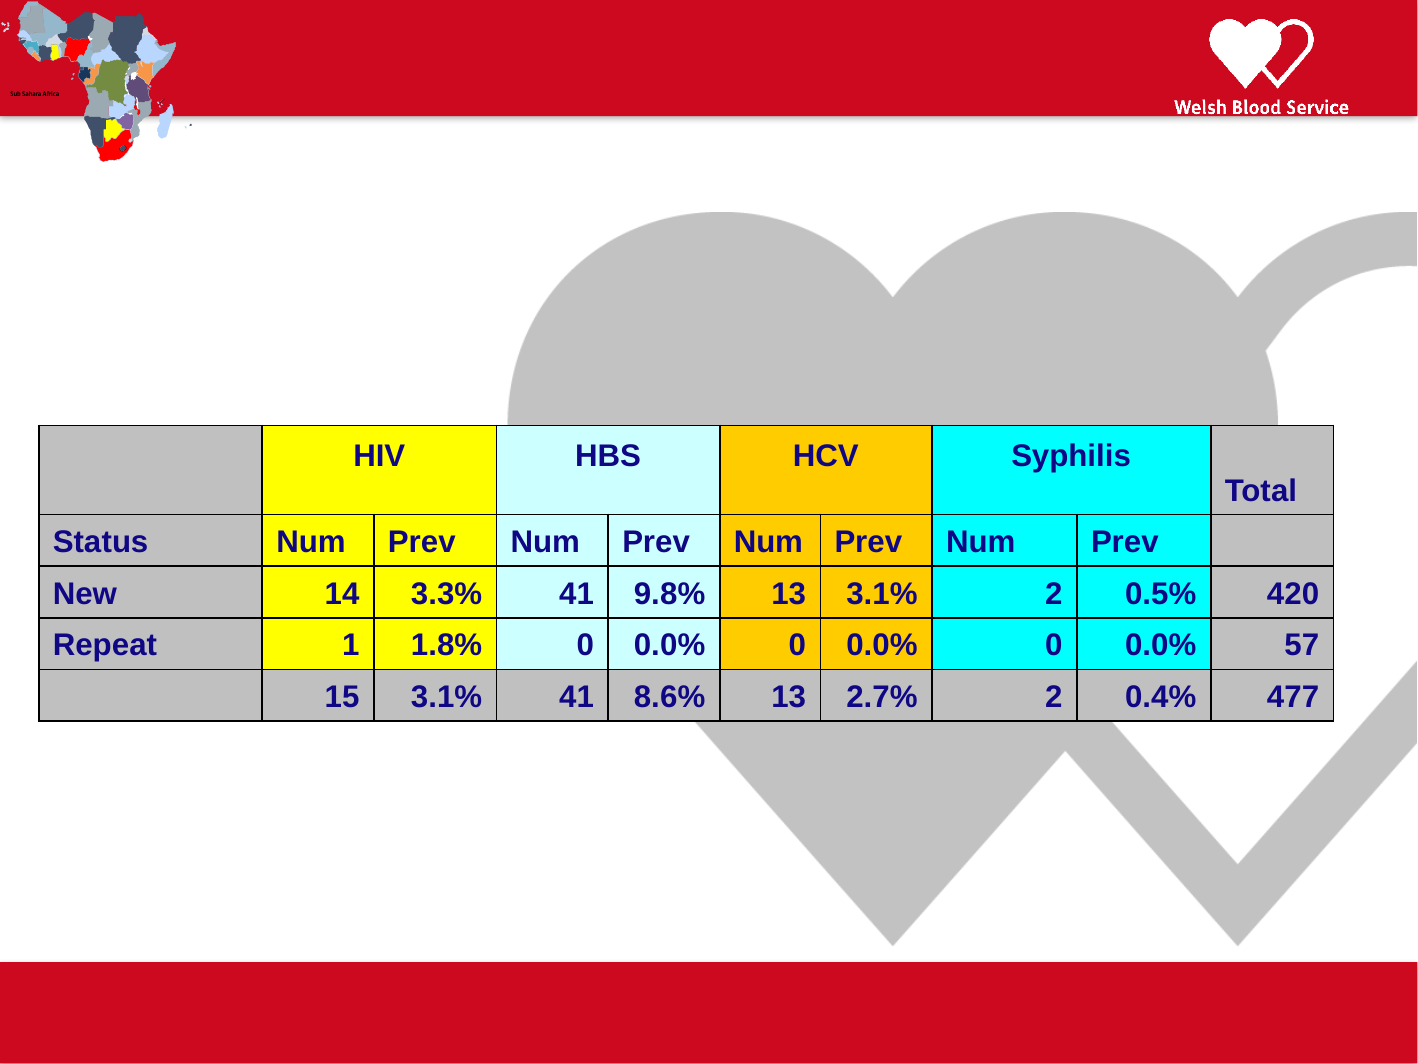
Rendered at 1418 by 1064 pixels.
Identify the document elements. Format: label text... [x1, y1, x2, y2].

table_header [40, 426, 261, 514]
table_header HBS [497, 426, 719, 514]
table_cell 13 [721, 670, 820, 720]
table_cell 2 [933, 567, 1076, 617]
table_cell Num [933, 515, 1076, 565]
table_cell Prev [821, 515, 931, 565]
table_cell Status [40, 515, 261, 565]
table_cell 1 [263, 619, 373, 669]
table_cell [40, 670, 261, 720]
table_cell 15 [263, 670, 373, 720]
table_cell 3.1% [375, 670, 496, 720]
table_cell 8.6% [609, 670, 719, 720]
table_cell 0.0% [1078, 619, 1210, 669]
table_cell 41 [497, 670, 607, 720]
table_cell Prev [609, 515, 719, 565]
table_cell 477 [1212, 670, 1333, 720]
table_cell Num [263, 515, 373, 565]
table_cell Prev [1078, 515, 1210, 565]
table_cell Num [497, 515, 607, 565]
table_cell 57 [1212, 619, 1333, 669]
table_cell 14 [263, 567, 373, 617]
table_cell 0.4% [1078, 670, 1210, 720]
table_cell Prev [375, 515, 496, 565]
table_cell 1.8% [375, 619, 496, 669]
table_cell 0.5% [1078, 567, 1210, 617]
table_cell 2.7% [821, 670, 931, 720]
table_cell Num [721, 515, 820, 565]
table_cell 3.3% [375, 567, 496, 617]
table_cell 0 [497, 619, 607, 669]
table_cell 420 [1212, 567, 1333, 617]
table_cell 2 [933, 670, 1076, 720]
table_header HCV [721, 426, 931, 514]
table_cell 0 [933, 619, 1076, 669]
table_cell [1212, 515, 1333, 565]
table_cell 41 [497, 567, 607, 617]
table_cell 0 [721, 619, 820, 669]
table_cell 0.0% [609, 619, 719, 669]
table_cell 9.8% [609, 567, 719, 617]
table_cell New [40, 567, 261, 617]
table_cell 3.1% [821, 567, 931, 617]
table_header HIV [263, 426, 496, 514]
table_cell 0.0% [821, 619, 931, 669]
table_header Total [1212, 426, 1333, 514]
table_cell 13 [721, 567, 820, 617]
table_header Syphilis [933, 426, 1210, 514]
table_cell Repeat [40, 619, 261, 669]
